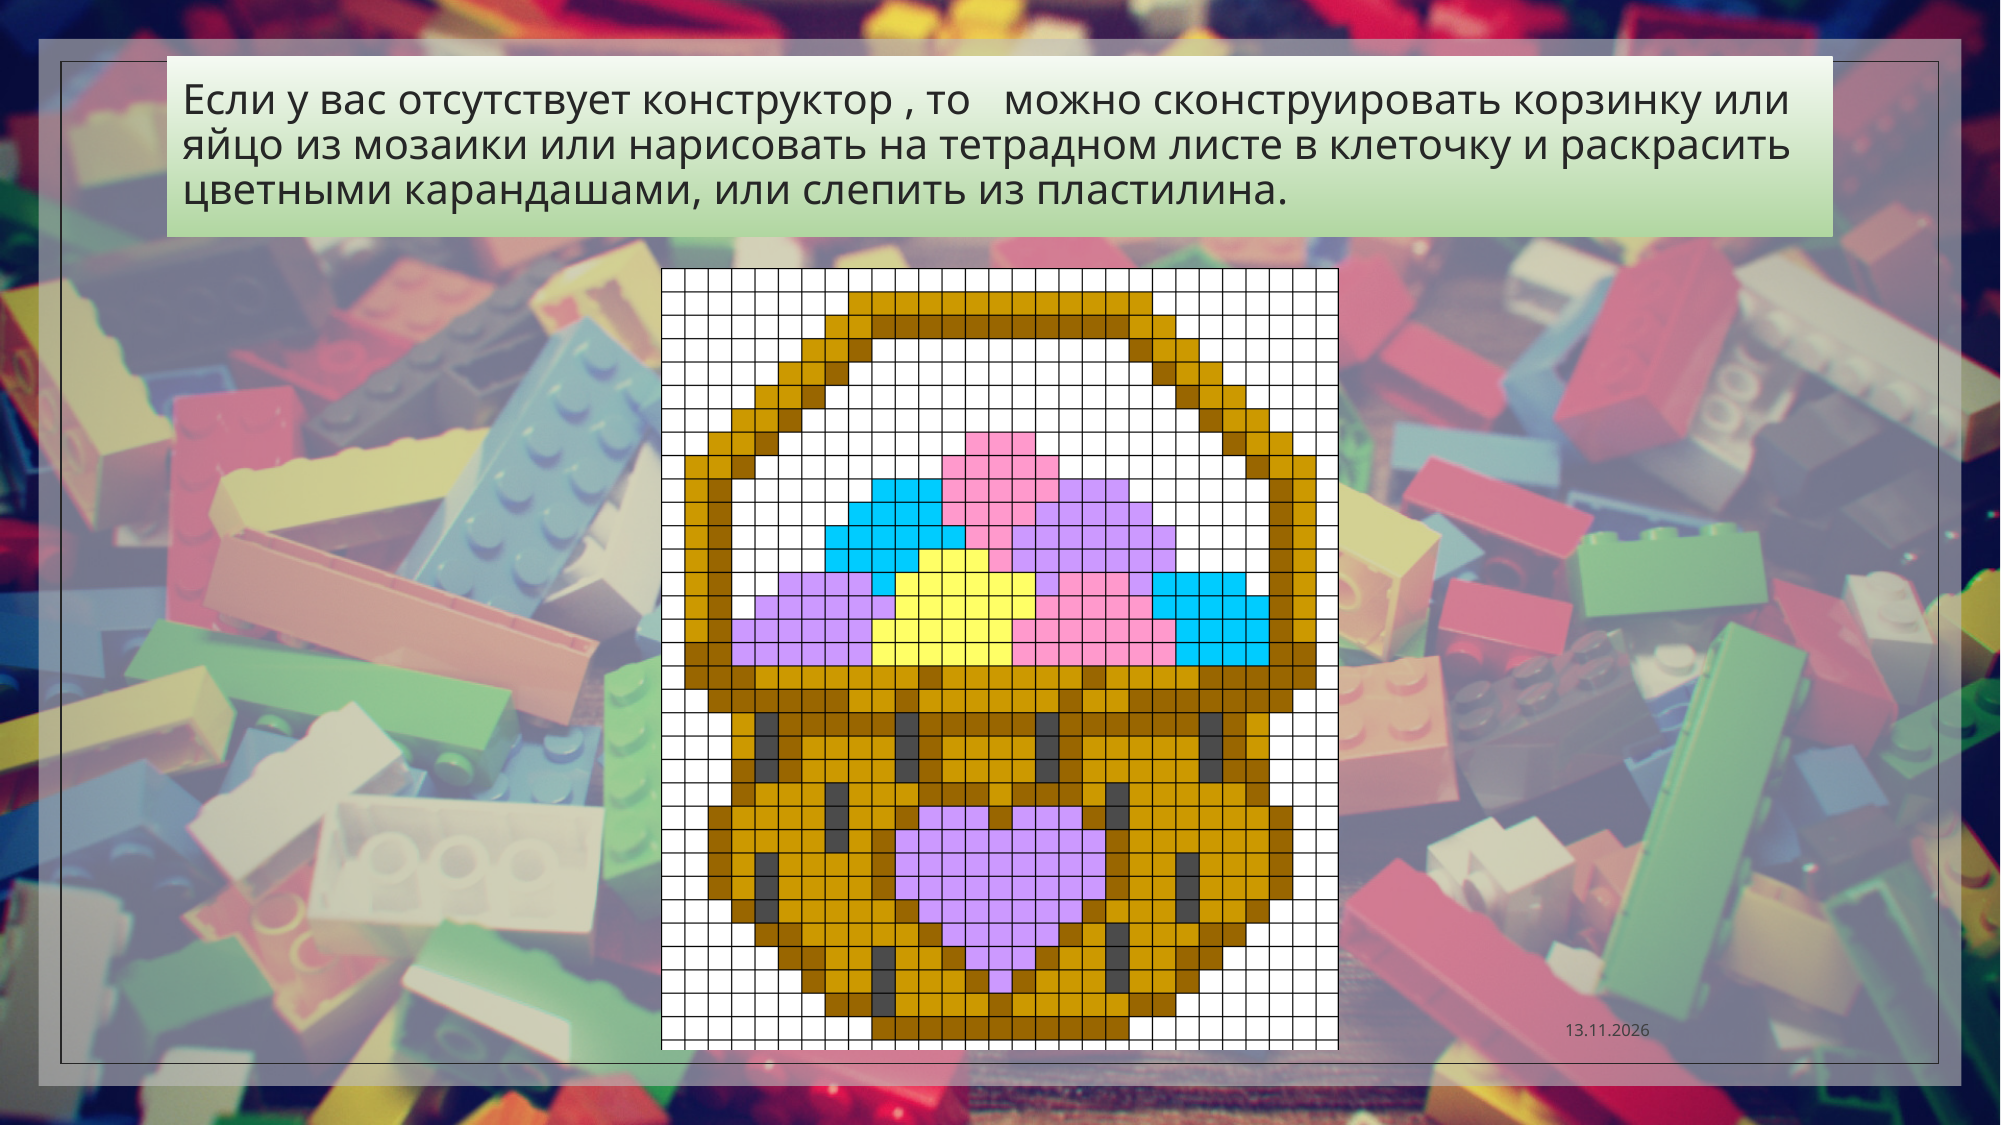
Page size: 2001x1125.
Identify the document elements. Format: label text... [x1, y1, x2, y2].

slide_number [1343, 990, 1665, 1050]
title Если у вас отсутствует конструктор , то можно сконструировать корзинку или яйцо из мозаики или нарисовать на тетрадном листе в клеточку и раскрасить цветными карандашами, или слепить из пластилина. [167, 56, 1833, 237]
picture [0, 0, 2001, 1125]
